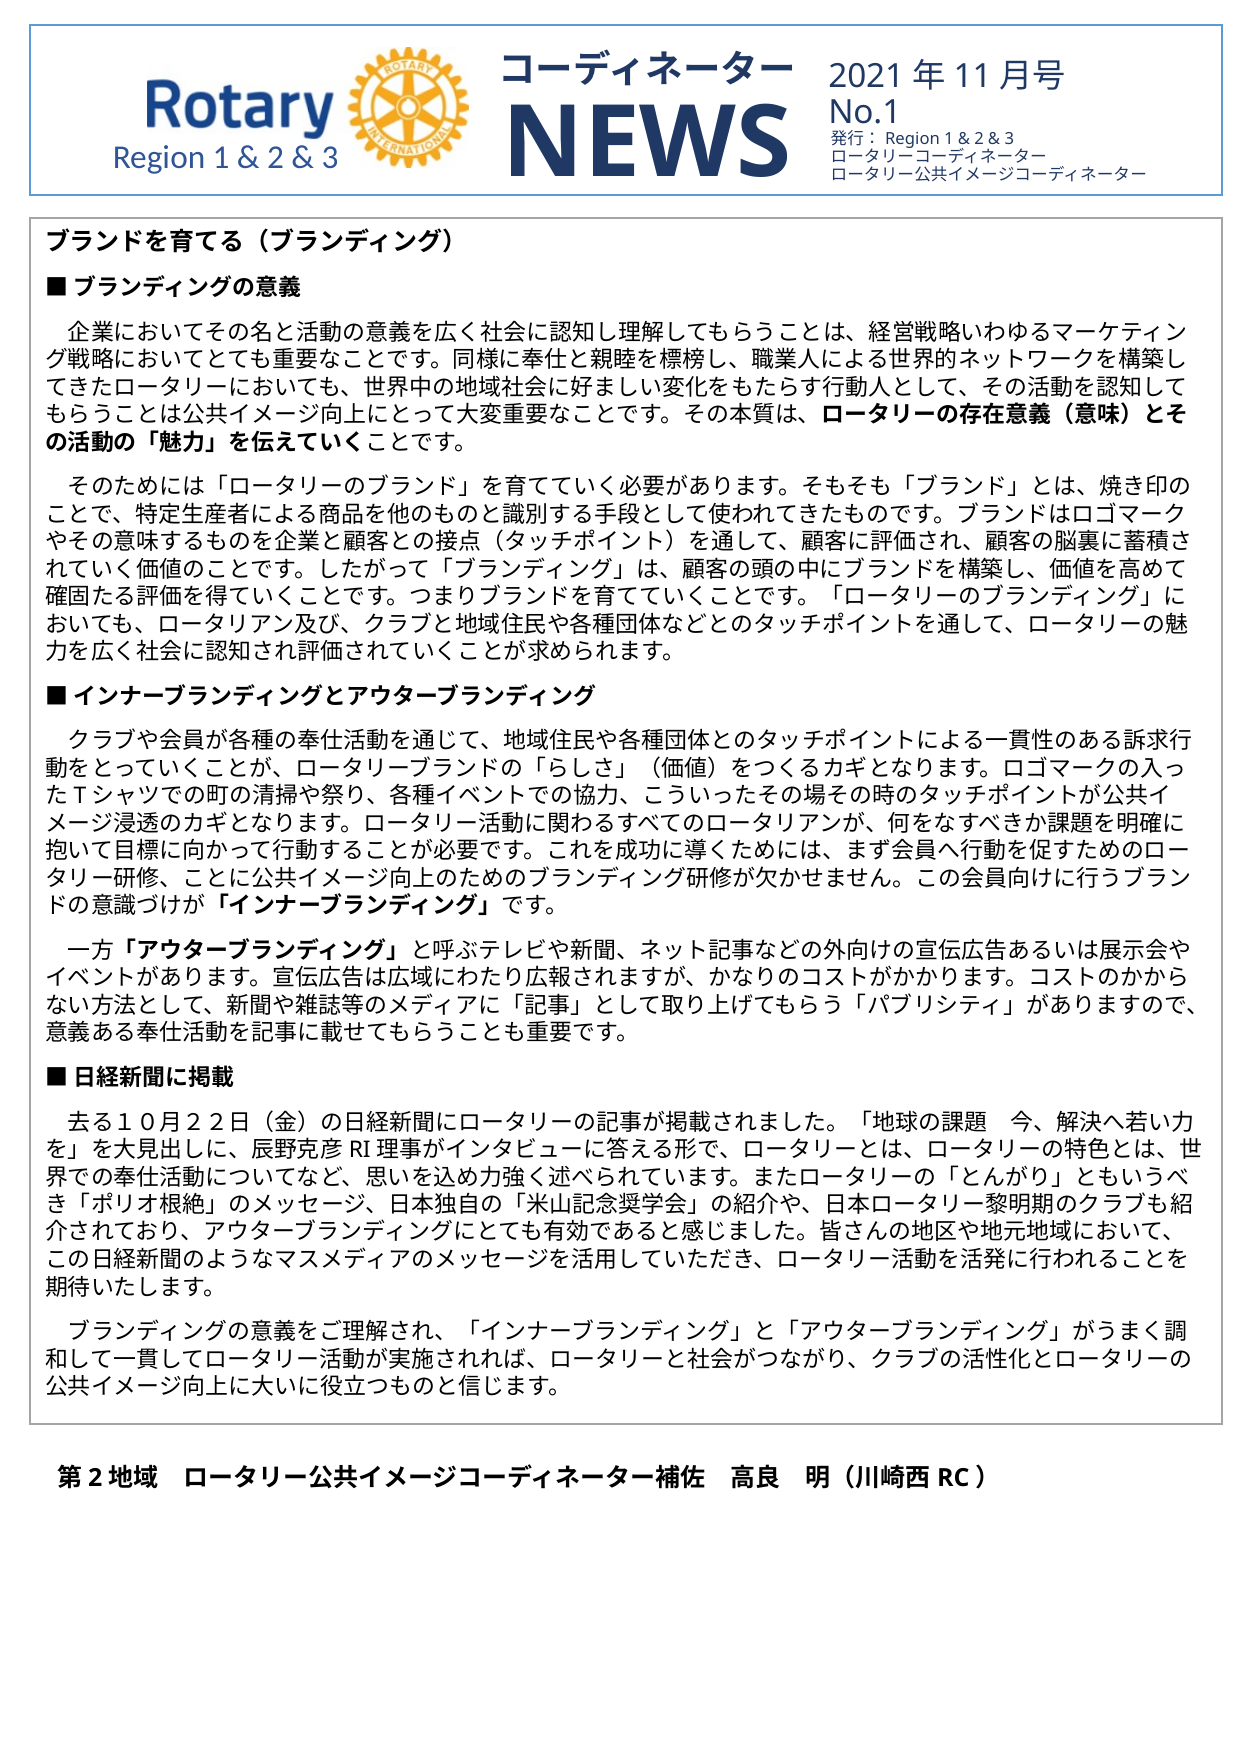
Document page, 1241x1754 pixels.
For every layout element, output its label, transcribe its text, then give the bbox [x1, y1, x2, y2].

list ブランドを育てる（ブランディング） ■ブランディングの意義 企業においてその名と活動の意義を広く社会に認知し理解してもらうことは、経営戦略いわゆるマーケティング戦略においてとても重要なことです。同様に奉仕と親睦を標榜し、職業人による世界的ネットワークを構築してきたロータリーにおいても、世界中の地域社会に好ましい変化をもたらす行動人として、その活動を認知してもらうことは公共イメージ向上にとって大変重要なことです。その本質は、ロータリーの存在意義（意味）とその活動の「魅力」を伝えていくことです。 そのためには「ロータリーのブランド」を育てていく必要があります。そもそも「ブランド」とは、焼き印のことで、特定生産者による商品を他のものと識別する手段として使われてきたものです。ブランドはロゴマークやその意味するものを企業と顧客との接点（タッチポイント）を通して、顧客に評価され、顧客の脳裏に蓄積されていく価値のことです。したがって「ブランディング」は、顧客の頭の中にブランドを構築し、価値を高めて確固たる評価を得ていくことです。つまりブランドを育てていくことです。「ロータリーのブランディング」においても、ロータリアン及び、クラブと地域住民や各種団体などとのタッチポイントを通して、ロータリーの魅力を広く社会に認知され評価されていくことが求められます。 ■インナーブランディングとアウターブランディング クラブや会員が各種の奉仕活動を通じて、地域住民や各種団体とのタッチポイントによる一貫性のある訴求行動をとっていくことが、ロータリーブランドの「らしさ」（価値）をつくるカギとなります。ロゴマークの入ったTシャツでの町の清掃や祭り、各種イベントでの協力、こういったその場その時のタッチポイントが公共イメージ浸透のカギとなります。ロータリー活動に関わるすべてのロータリアンが、何をなすべきか課題を明確に抱いて目標に向かって行動することが必要です。これを成功に導くためには、まず会員へ行動を促すためのロータリー研修、ことに公共イメージ向上のためのブランディング研修が欠かせません。この会員向けに行うブランドの意識づけが「インナーブランディング」です。 一方「アウターブランディング」と呼ぶテレビや新聞、ネット記事などの外向けの宣伝広告あるいは展示会やイベントがあります。宣伝広告は広域にわたり広報されますが、かなりのコストがかかります。コストのかからない方法として、新聞や雑誌等のメディアに「記事」として取り上げてもらう「パブリシティ」がありますので、意義ある奉仕活動を記事に載せてもらうことも重要です。 ■日経新聞に掲載 去る１０月２２日（金）の日経新聞にロータリーの記事が掲載されました。「地球の課題 今、解決へ若い力を」を大見出しに、辰野克彦RI理事がインタビューに答える形で、ロータリーとは、ロータリーの特色とは、世界での奉仕活動についてなど、思いを込め力強く述べられています。またロータリーの「とんがり」ともいうべき「ポリオ根絶」のメッセージ、日本独自の「米山記念奨学会」の紹介や、日本ロータリー黎明期のクラブも紹介されており、アウターブランディングにとても有効であると感じました。皆さんの地区や地元地域において、この日経新聞のようなマスメディアのメッセージを活用していただき、ロータリー活動を活発に行われることを期待いたします。 ブランディングの意義をご理解され、「インナーブランディング」と「アウターブランディング」がうまく調和して一貫してロータリー活動が実施されれば、ロータリーと社会がつながり、クラブの活性化とロータリーの公共イメージ向上に大いに役立つものと信じます。 第2地域 ロータリー公共イメージコーディネーター補佐 高良 明（川崎西RC） [29, 217, 1223, 1425]
picture [147, 47, 469, 168]
list コーディネーター NEWS [441, 42, 853, 205]
text_box [29, 24, 1223, 196]
list 発行：Region 1 & 2 & 3 ロータリーコーディネーター ロータリー公共イメージコーディネーター [853, 123, 1172, 196]
text_box Region 1 & 2 & 3 [98, 128, 372, 183]
list 2021年11月号 No.1 [853, 51, 1190, 93]
